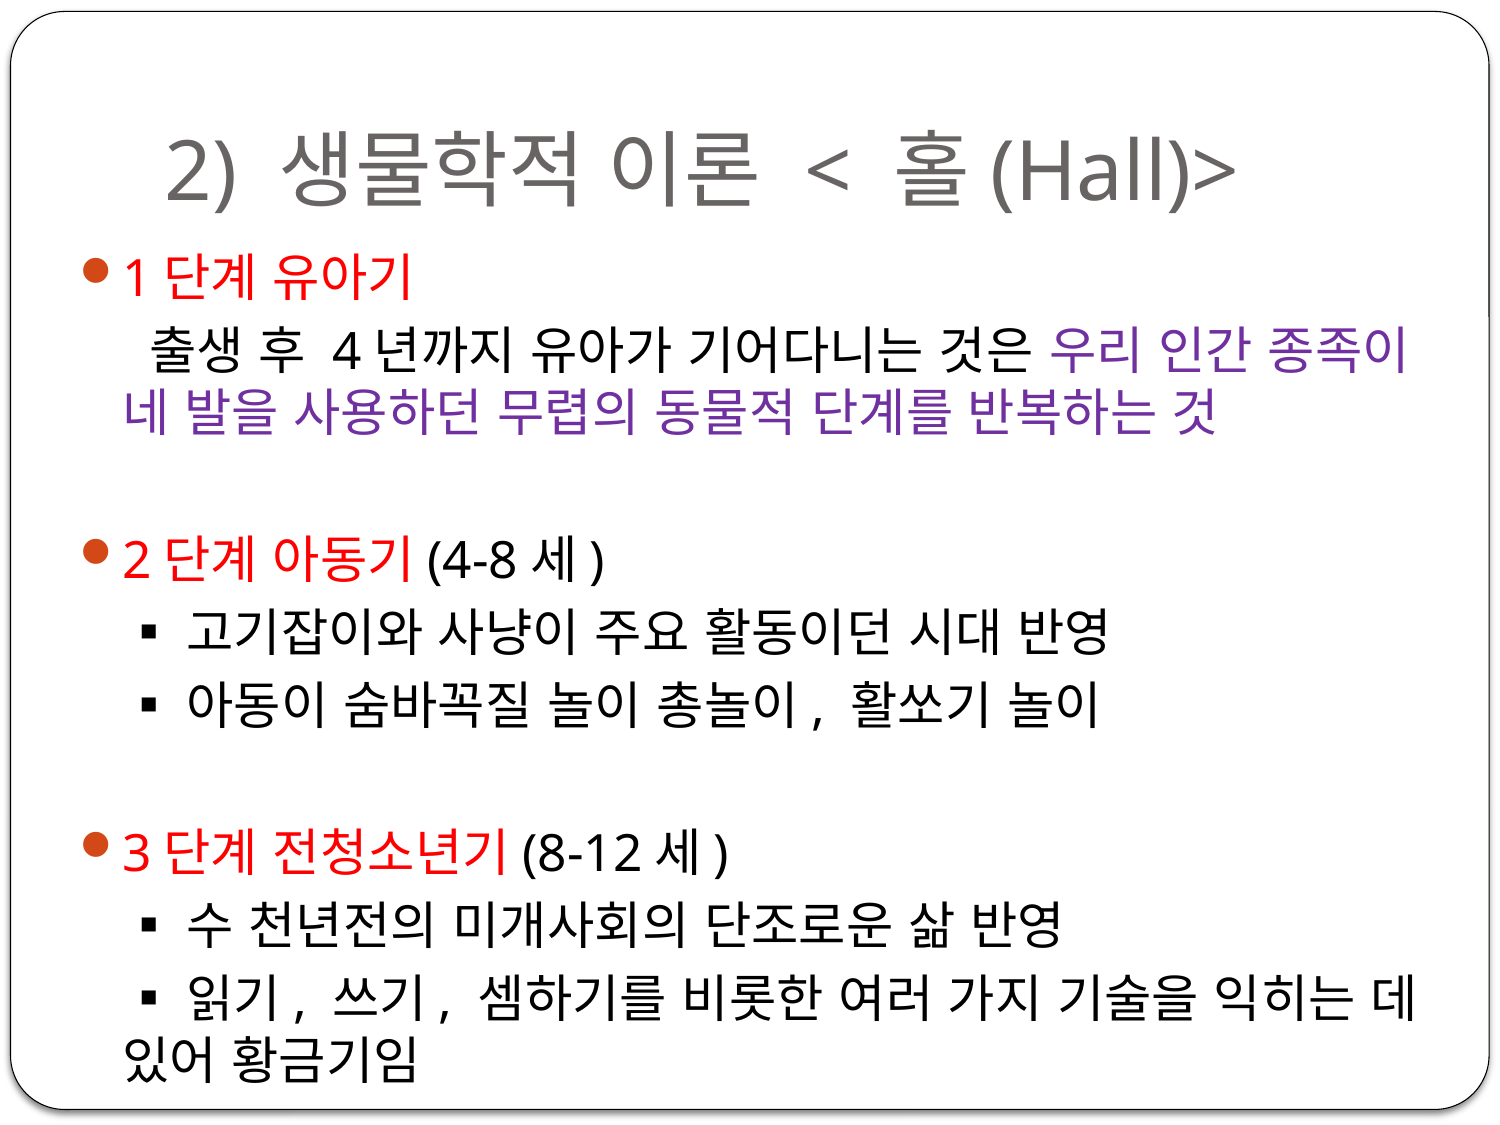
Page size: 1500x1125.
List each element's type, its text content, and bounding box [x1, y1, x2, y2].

list 1단계 유아기 출생 후 4년까지 유아가 기어다니는 것은 우리 인간 종족이 네 발을 사용하던 무렵의 동물적 단계를 반복하는 것 2단계 아동기(4-8세) ▪고기잡이와 사냥이 주요 활동이던 시대 반영 ▪아동이 숨바꼭질 놀이 총놀이, 활쏘기 놀이 3단계 전청소년기(8-12세) ▪수 천년전의 미개사회의 단조로운 삶 반영 ▪읽기, 쓰기, 셈하기를 비롯한 여러 가지 기술을 익히는 데 있어 황금기임 [64, 237, 1464, 1106]
title 2) 생물학적 이론 < 홀(Hall)> [150, 45, 1425, 233]
